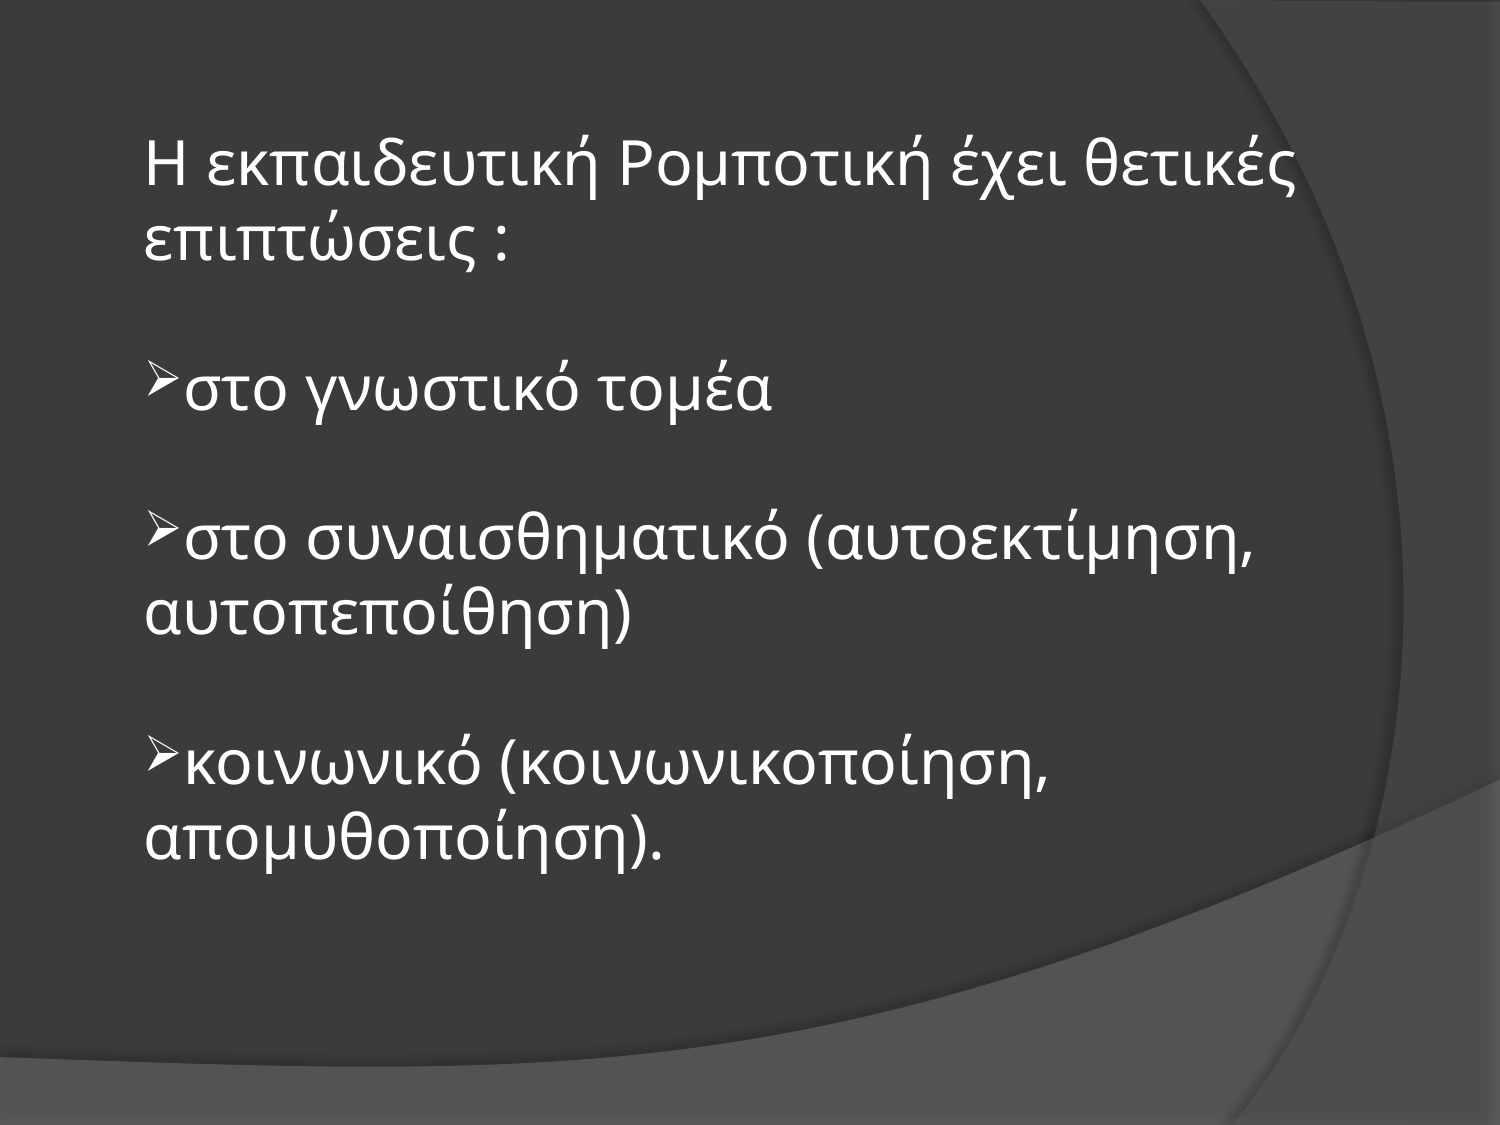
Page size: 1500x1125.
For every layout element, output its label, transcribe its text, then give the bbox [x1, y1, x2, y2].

text_box Η εκπαιδευτική Ρομποτική έχει θετικές επιπτώσεις : στο γνωστικό τομέα στο συναισθηματικό (αυτοεκτίμηση, αυτοπεποίθηση) κοινωνικό (κοινωνικοποίηση, απομυθοποίηση). [128, 70, 1395, 1059]
